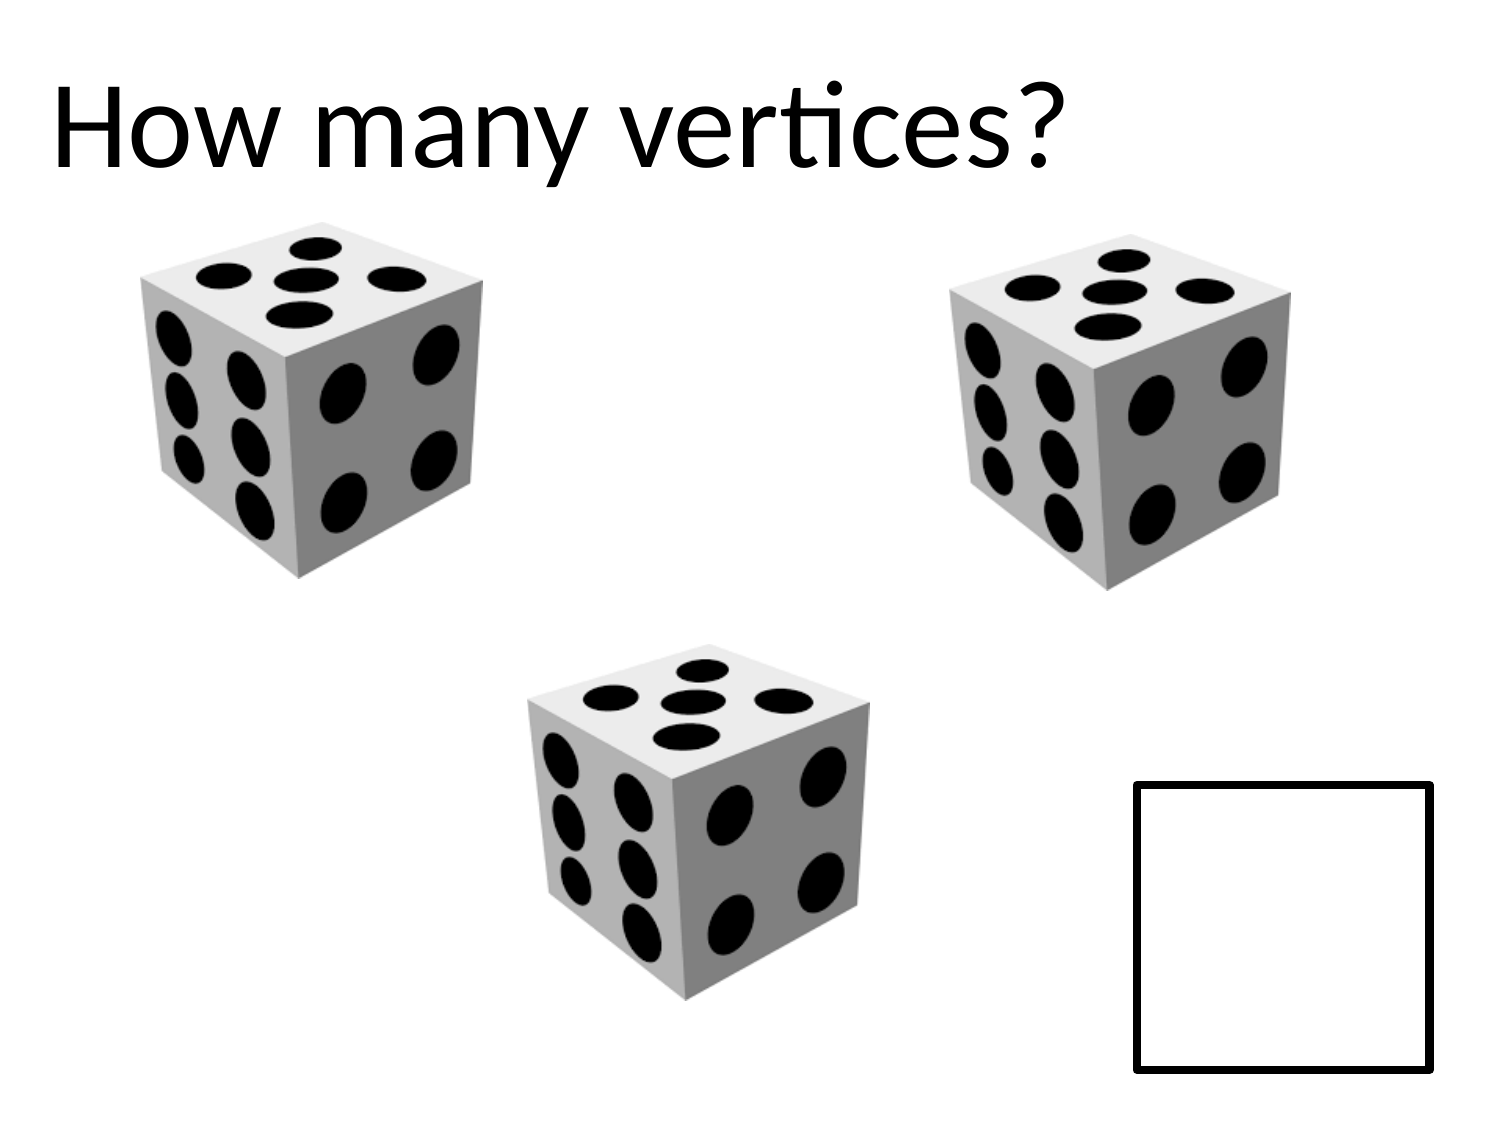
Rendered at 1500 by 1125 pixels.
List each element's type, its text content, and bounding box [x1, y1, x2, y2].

picture [140, 222, 483, 580]
text_box [1136, 785, 1430, 1070]
picture [527, 644, 870, 1001]
text_box How many vertices? [35, 35, 1454, 200]
picture [948, 234, 1292, 591]
